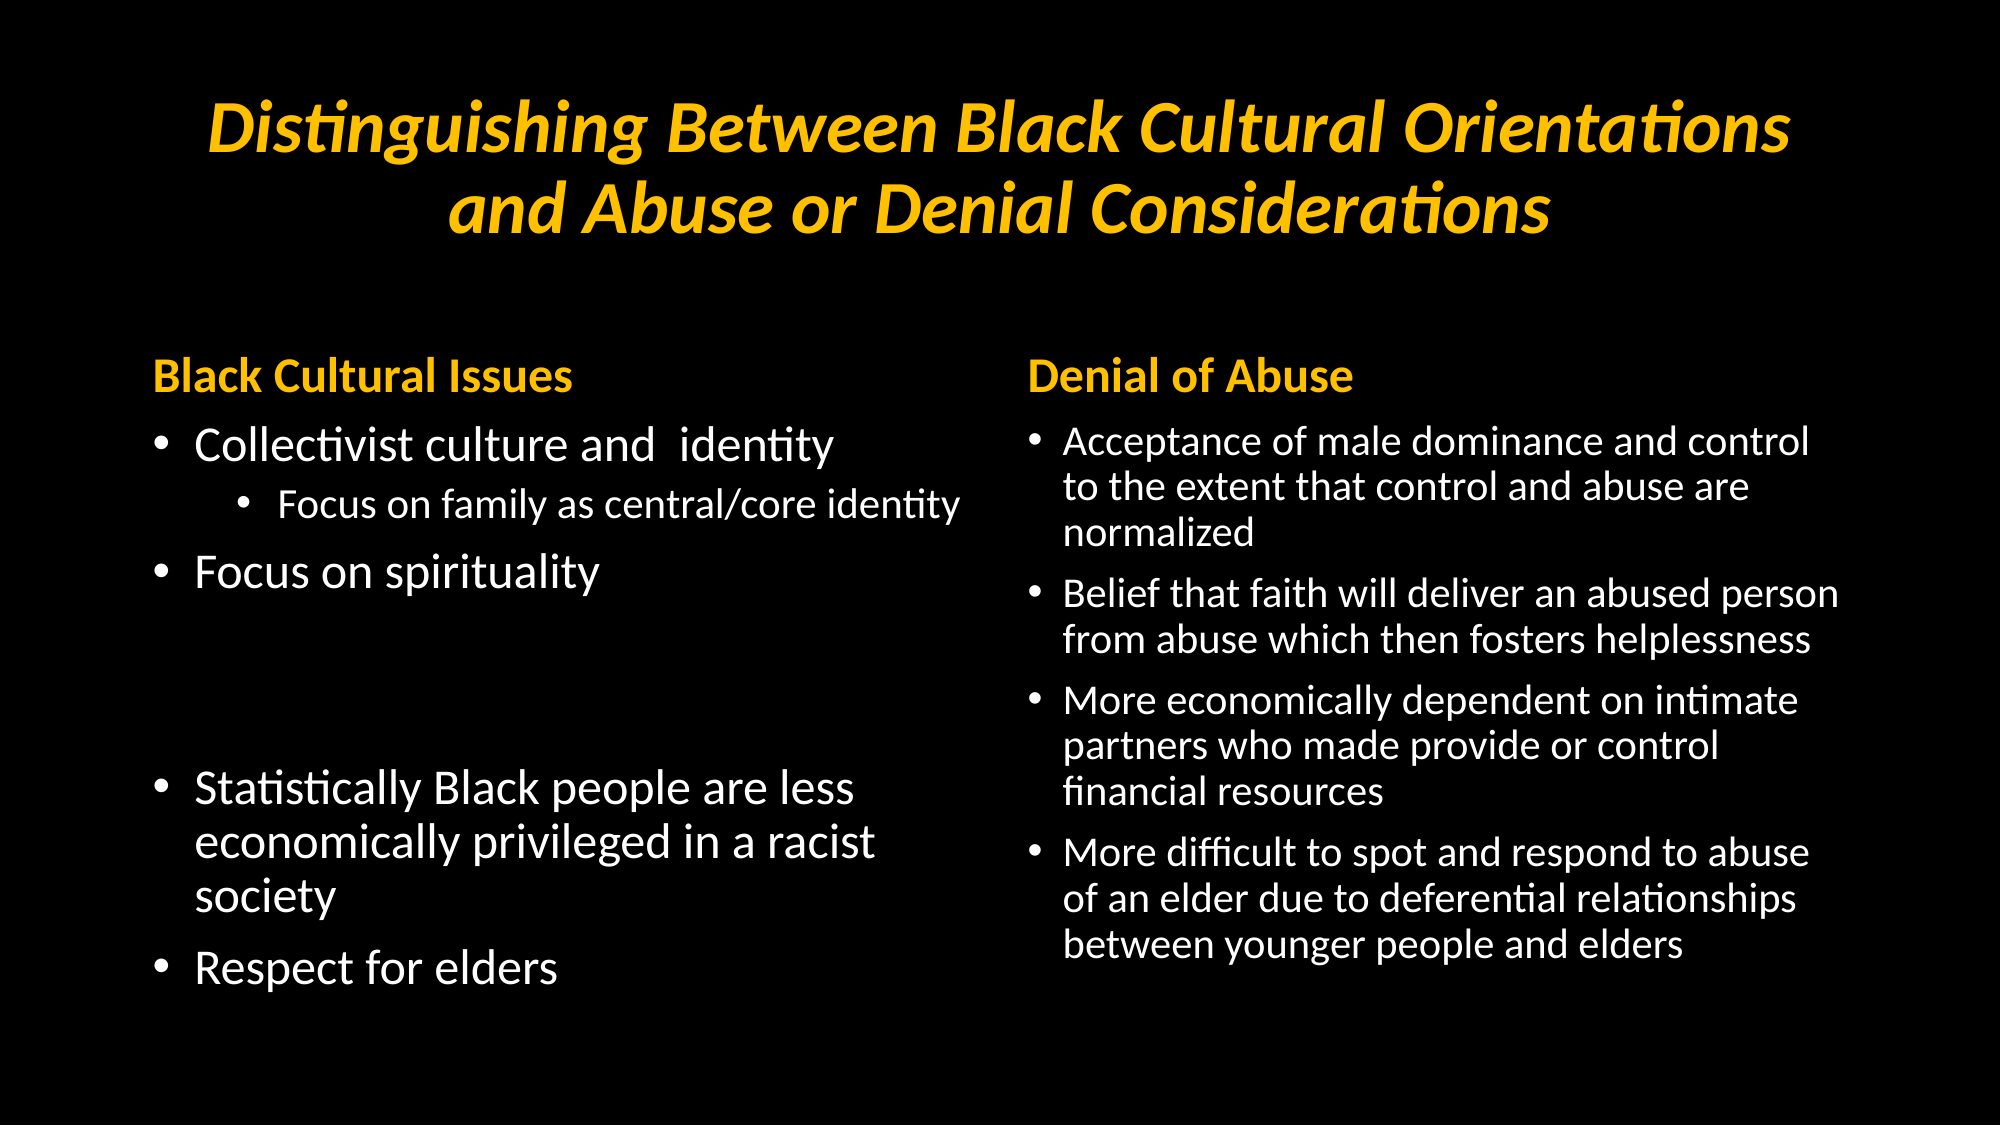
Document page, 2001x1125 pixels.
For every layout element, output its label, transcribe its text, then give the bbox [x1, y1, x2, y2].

list Collectivist culture and identity Focus on family as central/core identity Focus on spirituality Statistically Black people are less economically privileged in a racist society Respect for elders [137, 410, 984, 1016]
title Distinguishing Between Black Cultural Orientations and Abuse or Denial Considerations [137, 59, 1863, 278]
list Acceptance of male dominance and control to the extent that control and abuse are normalized Belief that faith will deliver an abused person from abuse which then fosters helplessness More economically dependent on intimate partners who made provide or control financial resources More difficult to spot and respond to abuse of an elder due to deferential relationships between younger people and elders [1012, 410, 1863, 1016]
list Denial of Abuse [1012, 275, 1863, 410]
list Black Cultural Issues [137, 275, 984, 410]
